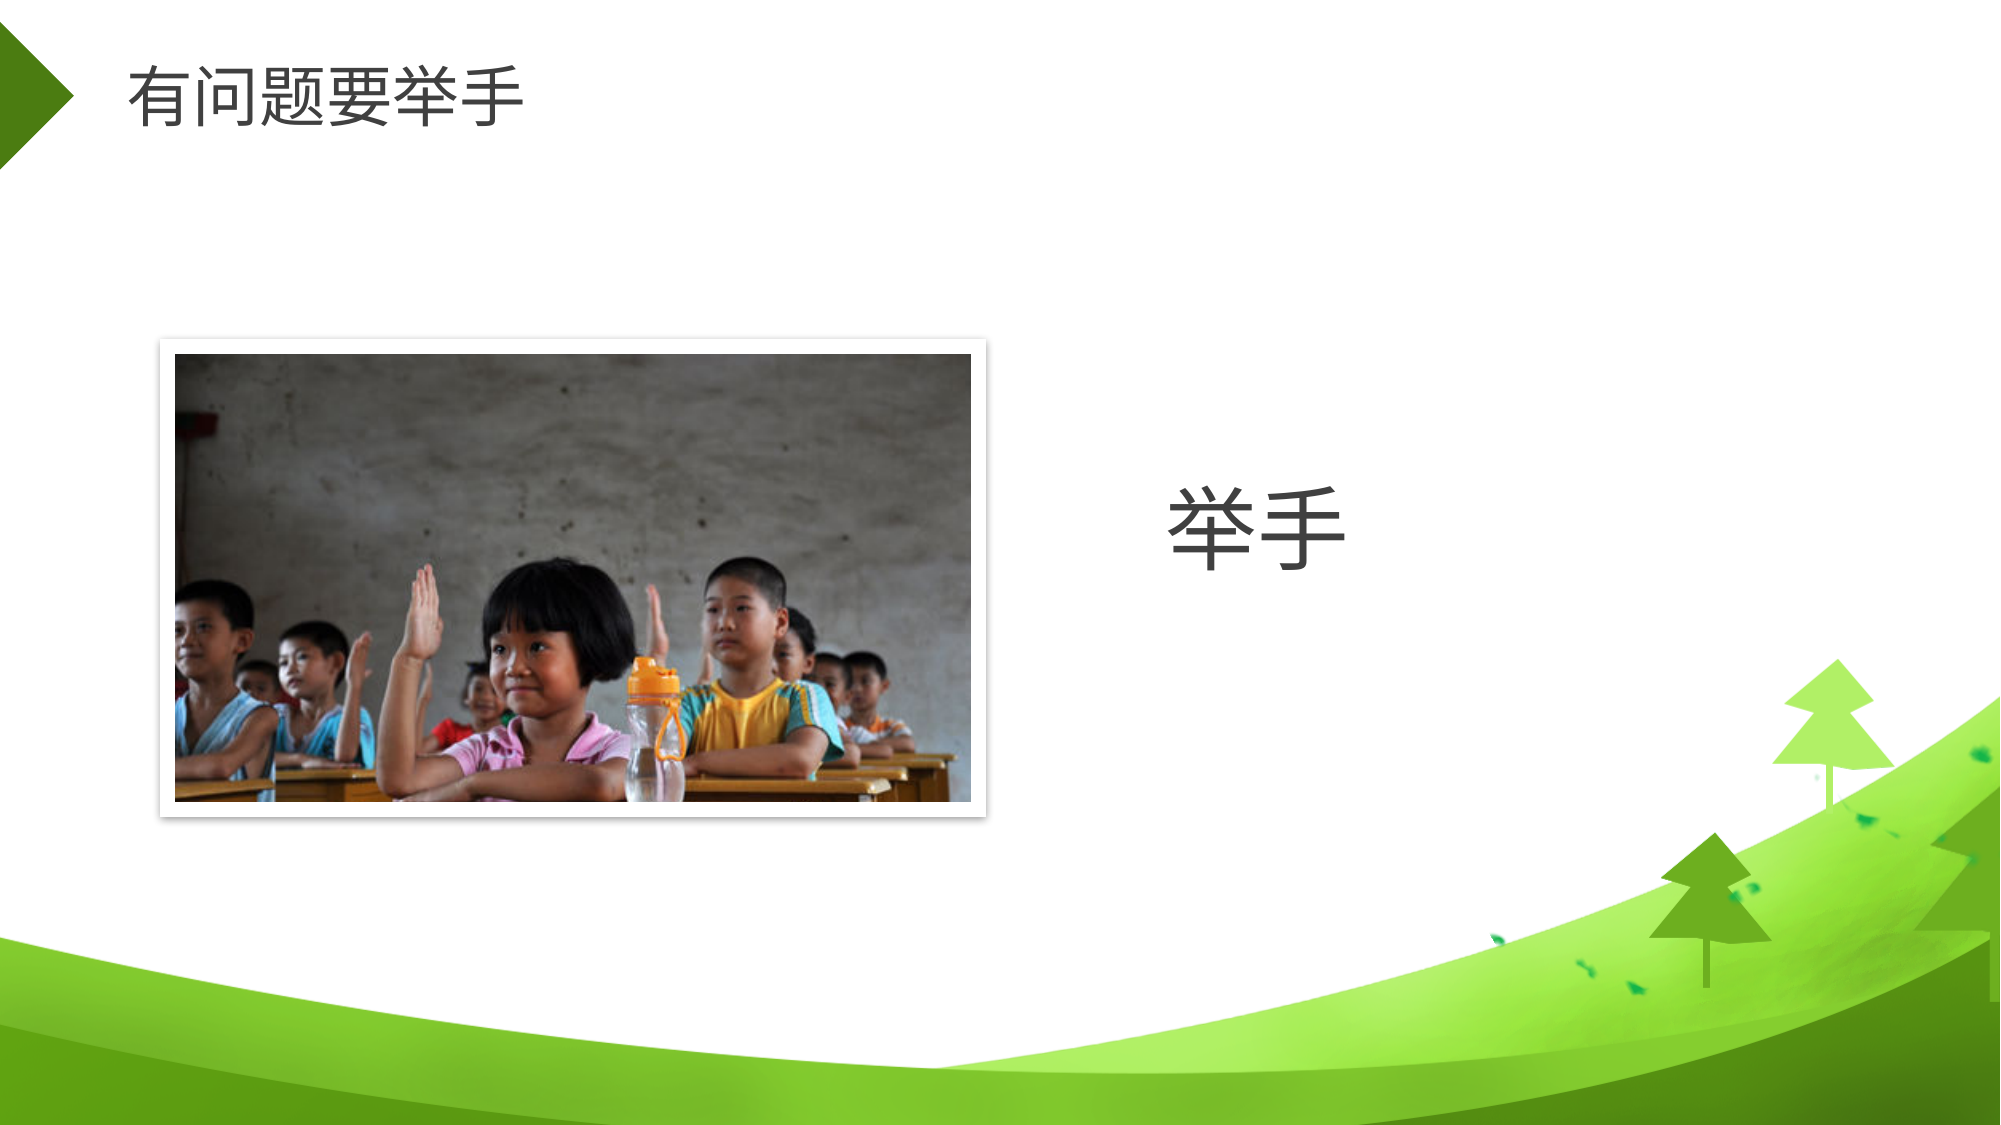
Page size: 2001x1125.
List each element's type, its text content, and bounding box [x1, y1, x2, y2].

picture [0, 506, 2000, 1125]
picture [174, 353, 972, 803]
text_box 举手 [1028, 464, 1486, 589]
text_box 有问题要举手 [111, 47, 1779, 143]
